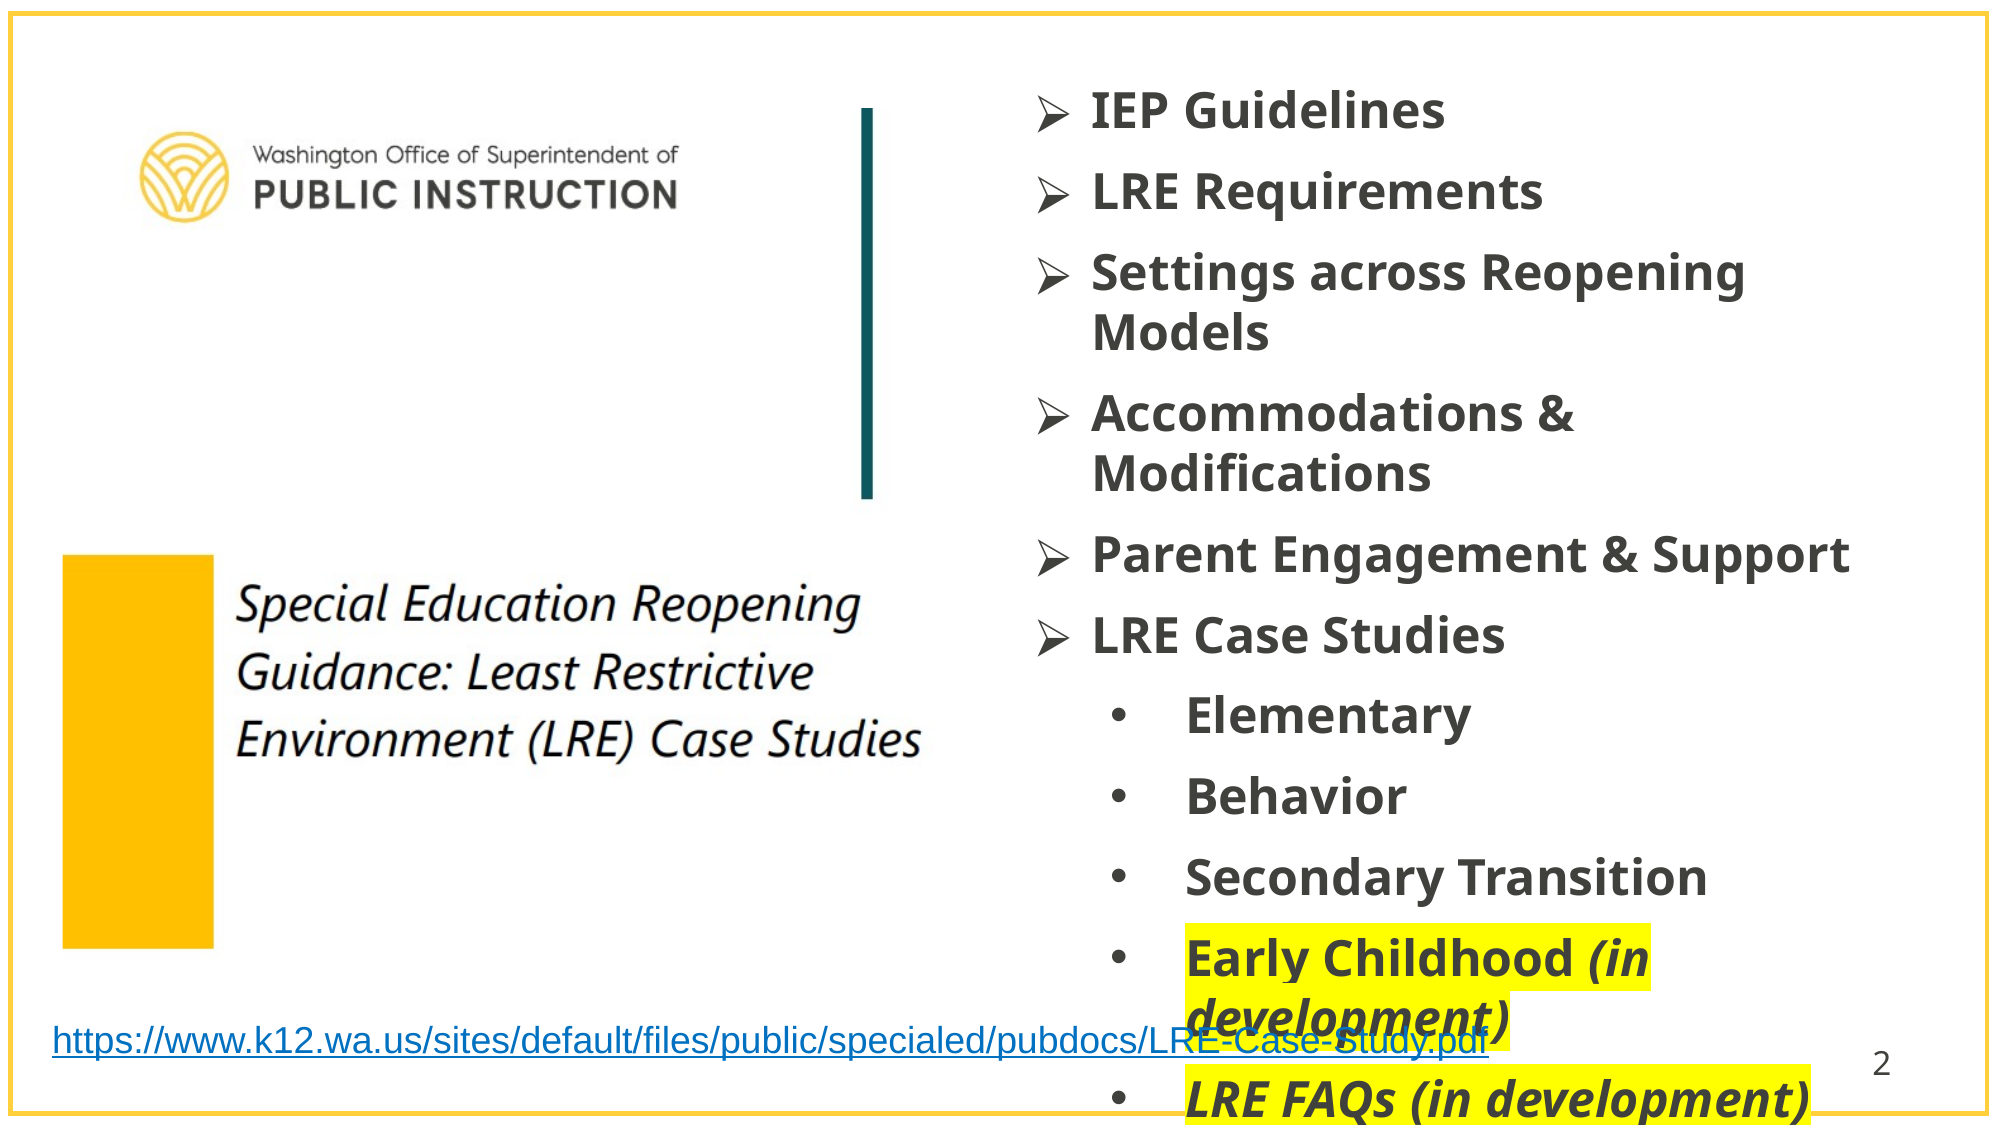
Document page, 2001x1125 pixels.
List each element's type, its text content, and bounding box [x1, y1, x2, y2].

table_cell through 2/19/2021 [1186, 1111, 1810, 1116]
picture [62, 108, 963, 959]
text_box IEP Guidelines LRE Requirements Settings across Reopening Models Accommodations & Modifications Parent Engagement & Support LRE Case Studies Elementary Behavior Secondary Transition Early Childhood (in development) LRE FAQs (in development) [1020, 71, 1938, 964]
slide_number 2 [1857, 1034, 1963, 1095]
text_box https://www.k12.wa.us/sites/default/files/public/specialed/pubdocs/LRE-Case-Study.pdf [37, 1008, 1628, 1070]
